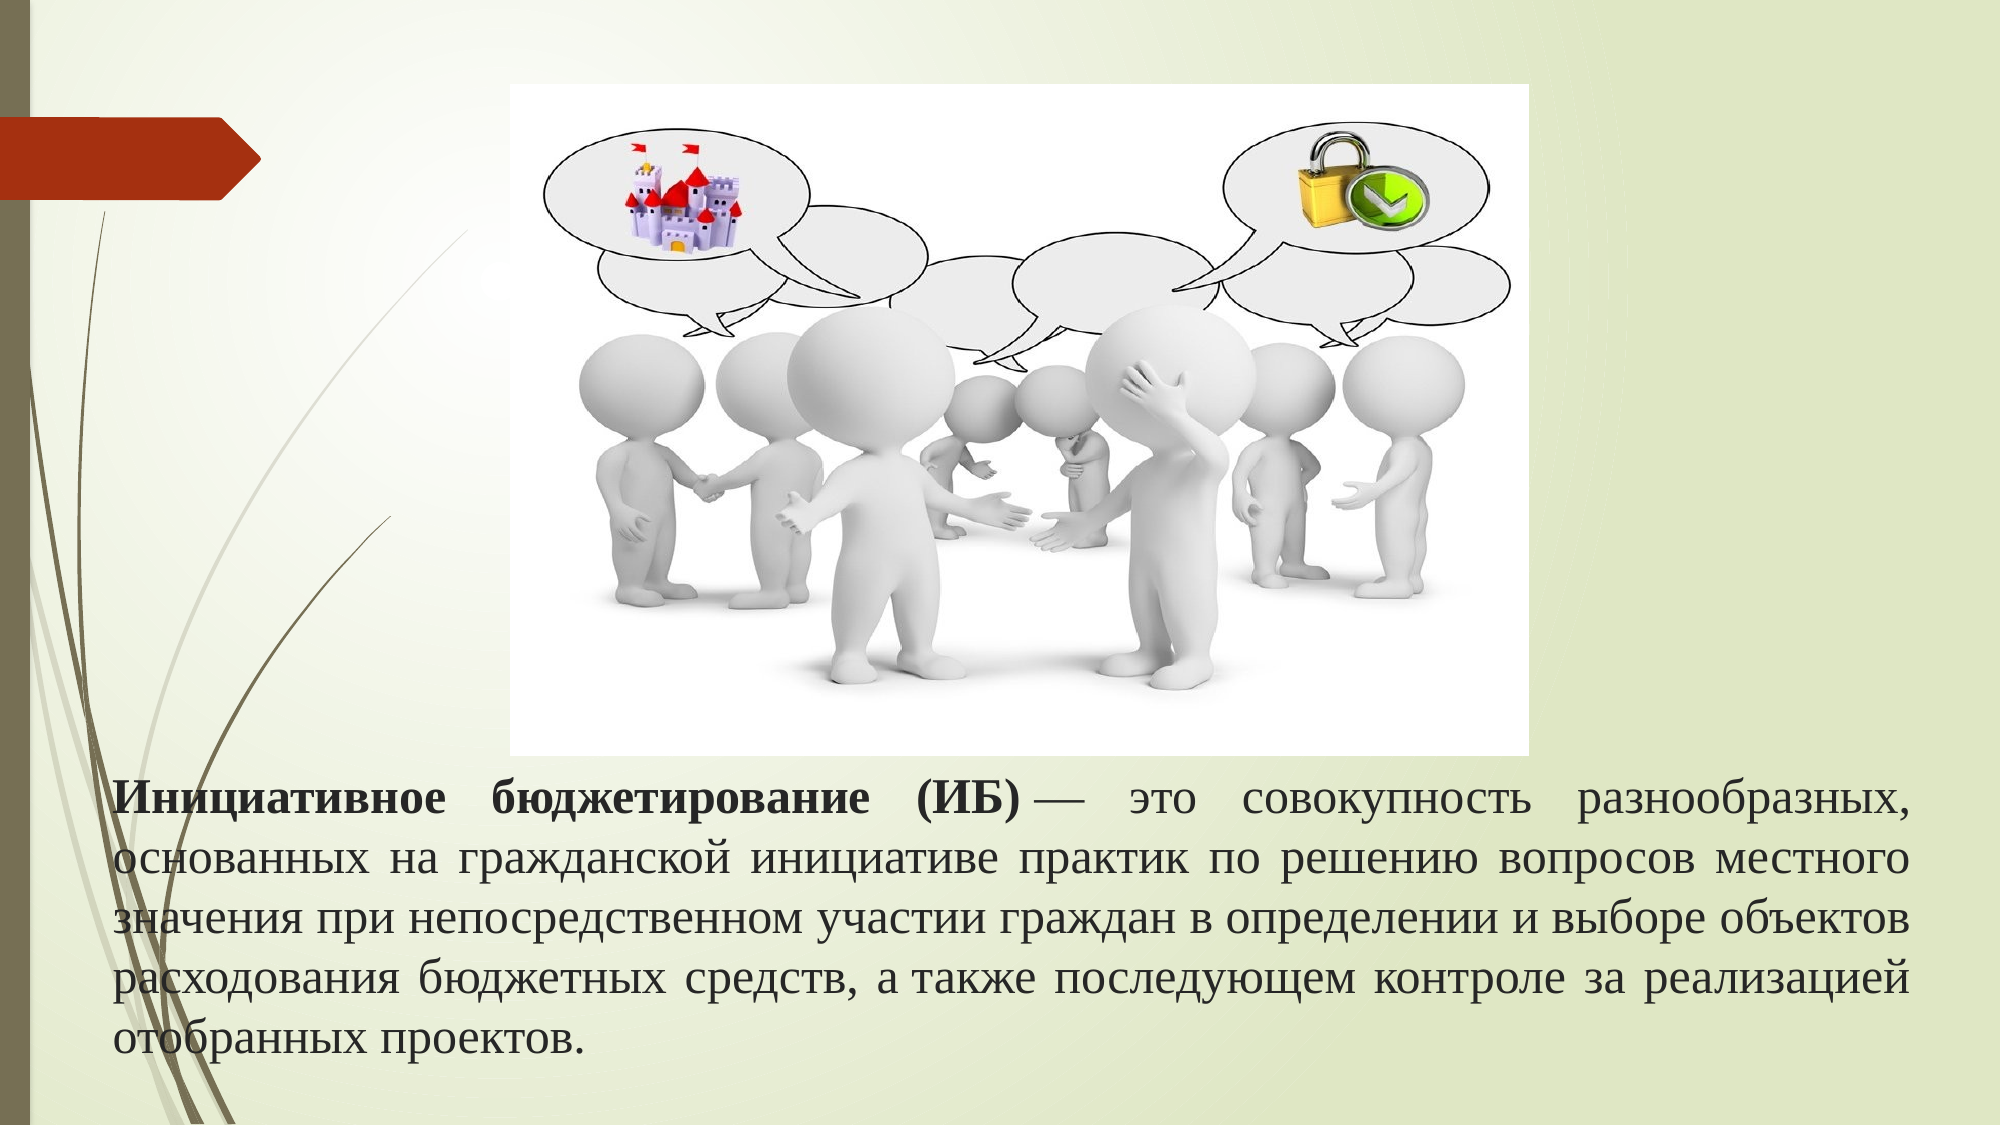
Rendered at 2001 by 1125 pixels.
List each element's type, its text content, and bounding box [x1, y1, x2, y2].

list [510, 83, 1529, 756]
title Инициативное бюджетирование (ИБ) — это совокупность разнообразных, основанных на гражданской инициативе практик по решению вопросов местного значения при непосредственном участии граждан в определении и выборе объектов расходования бюджетных средств, а также последующем контроле за реализацией отобранных проектов. [97, 755, 1927, 1092]
